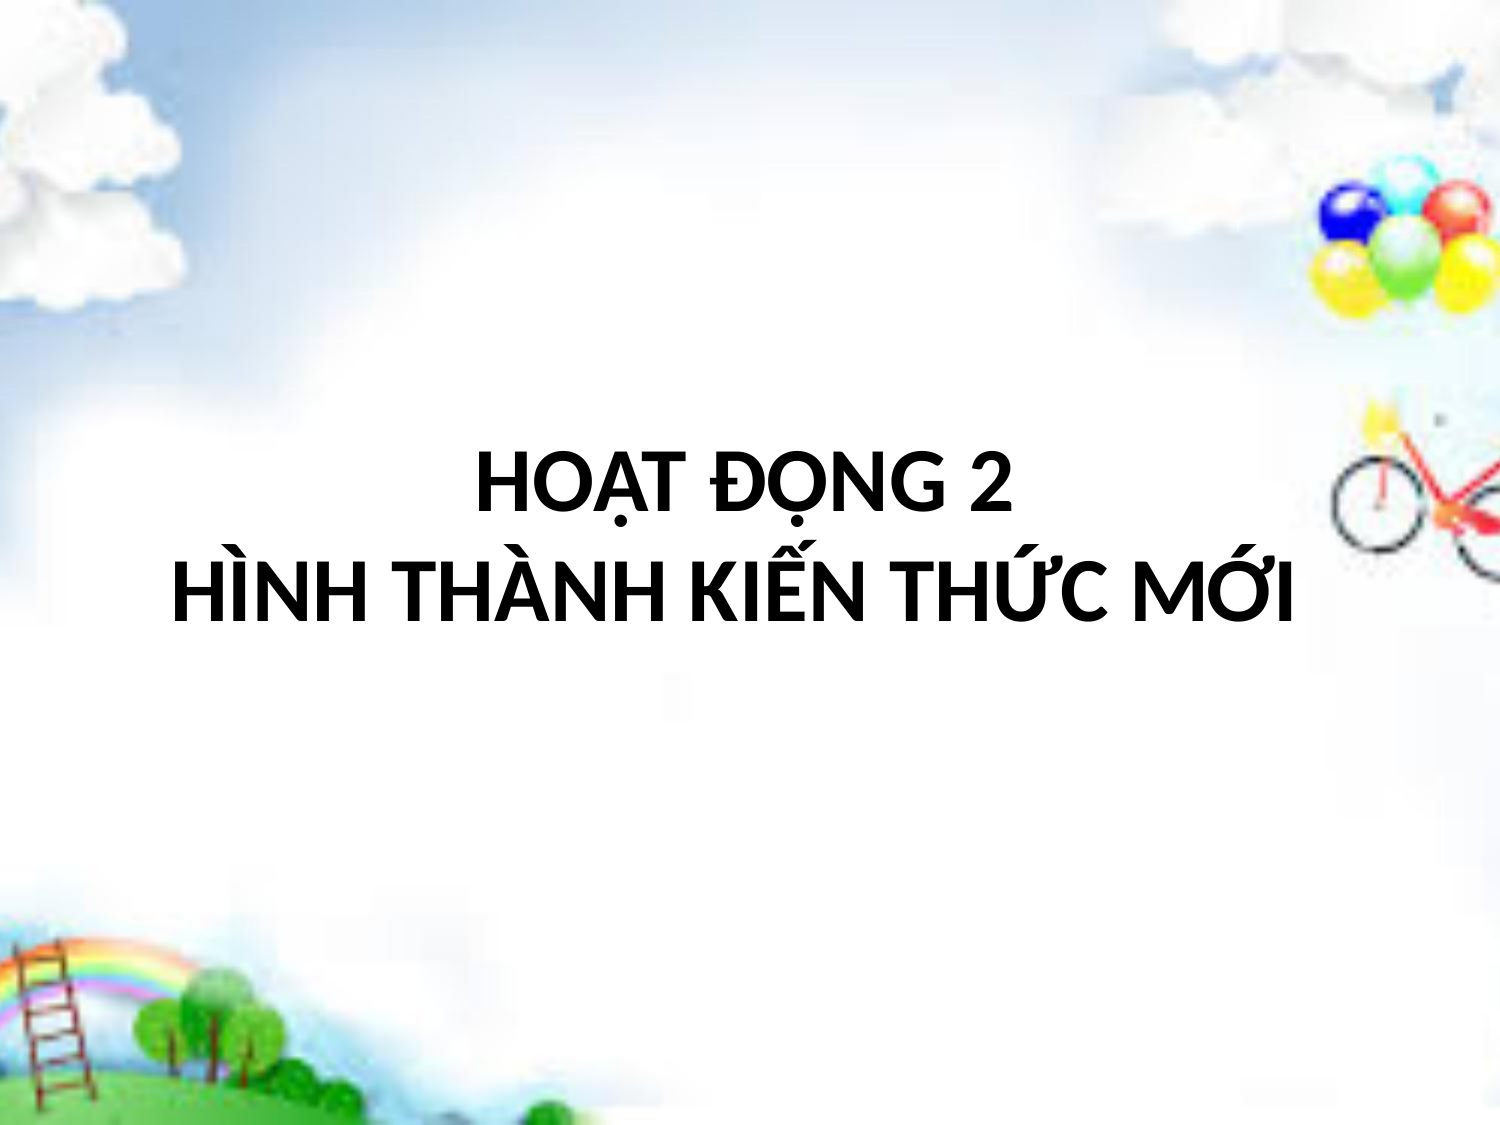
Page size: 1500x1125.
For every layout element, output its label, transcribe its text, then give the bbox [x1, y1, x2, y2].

text_box HOẠT ĐỘNG 2 HÌNH THÀNH KIẾN THỨC MỚI [140, 412, 1350, 648]
picture [0, 0, 1500, 1125]
